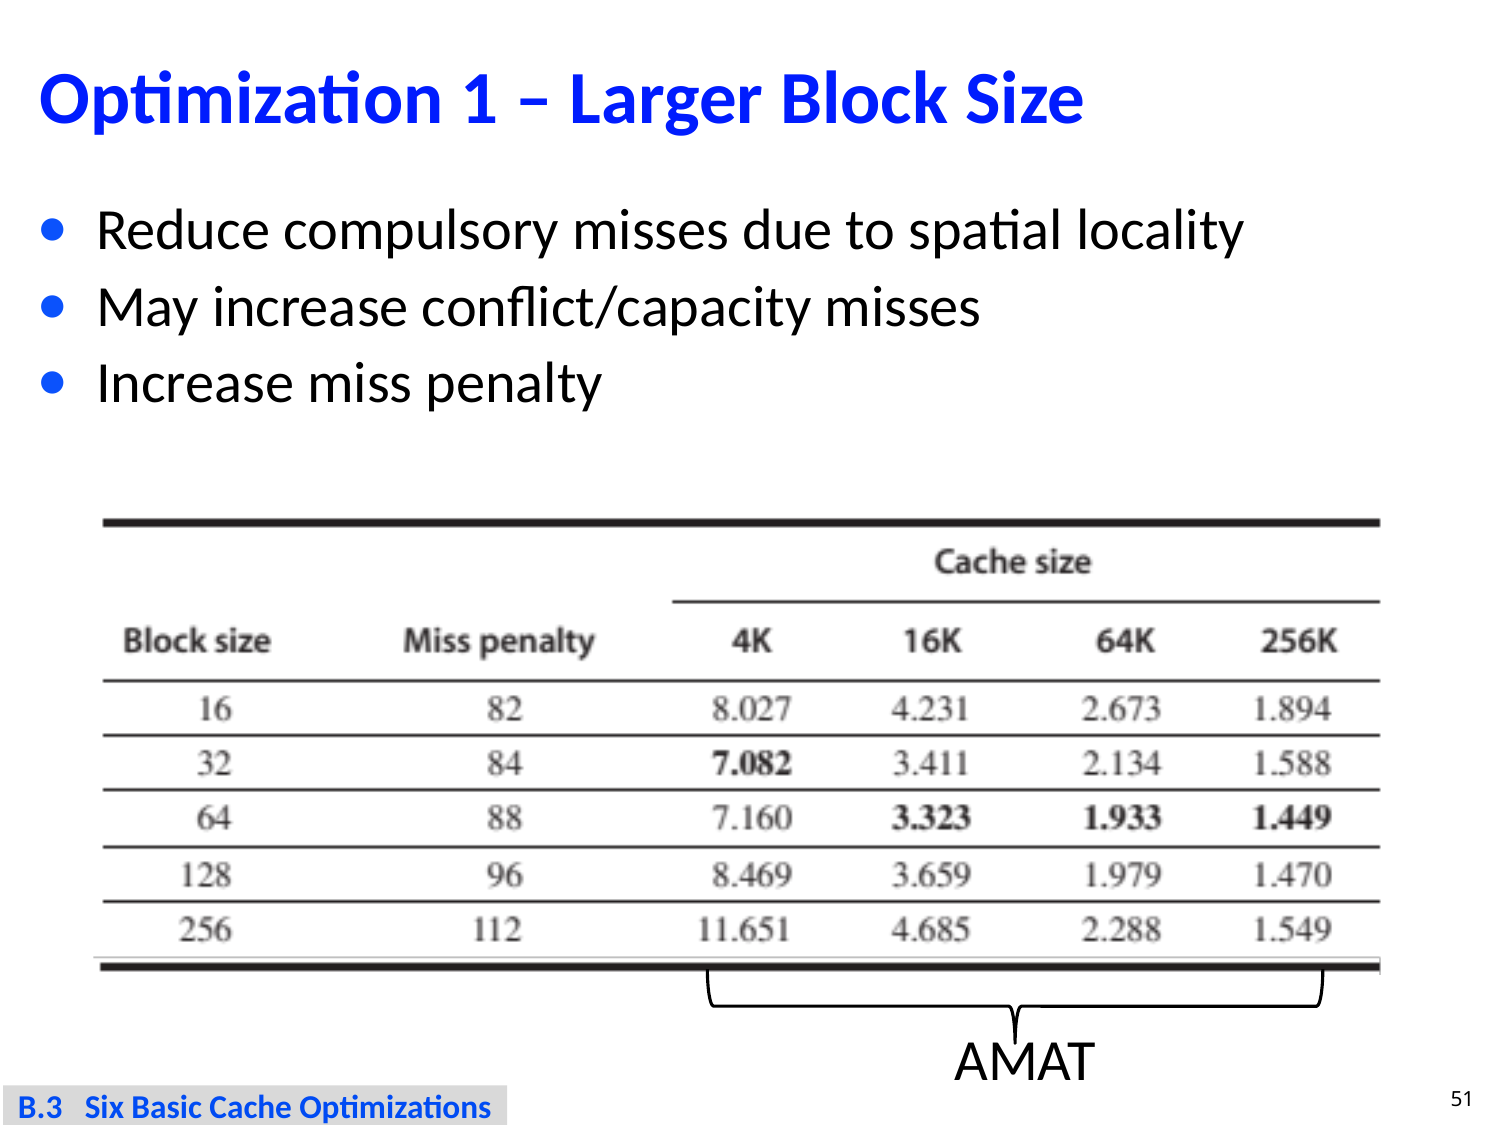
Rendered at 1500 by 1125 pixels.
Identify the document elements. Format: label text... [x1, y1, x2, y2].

slide_number 51 [1425, 1074, 1500, 1125]
text_box [707, 983, 1323, 1044]
list Reduce compulsory misses due to spatial locality May increase conflict/capacity misses Increase miss penalty [24, 184, 1478, 1077]
text_box B.3 Six Basic Cache Optimizations [3, 1085, 508, 1125]
title Optimization 1 – Larger Block Size [24, 23, 1478, 176]
text_box AMAT [939, 1014, 1111, 1100]
picture [93, 505, 1384, 975]
